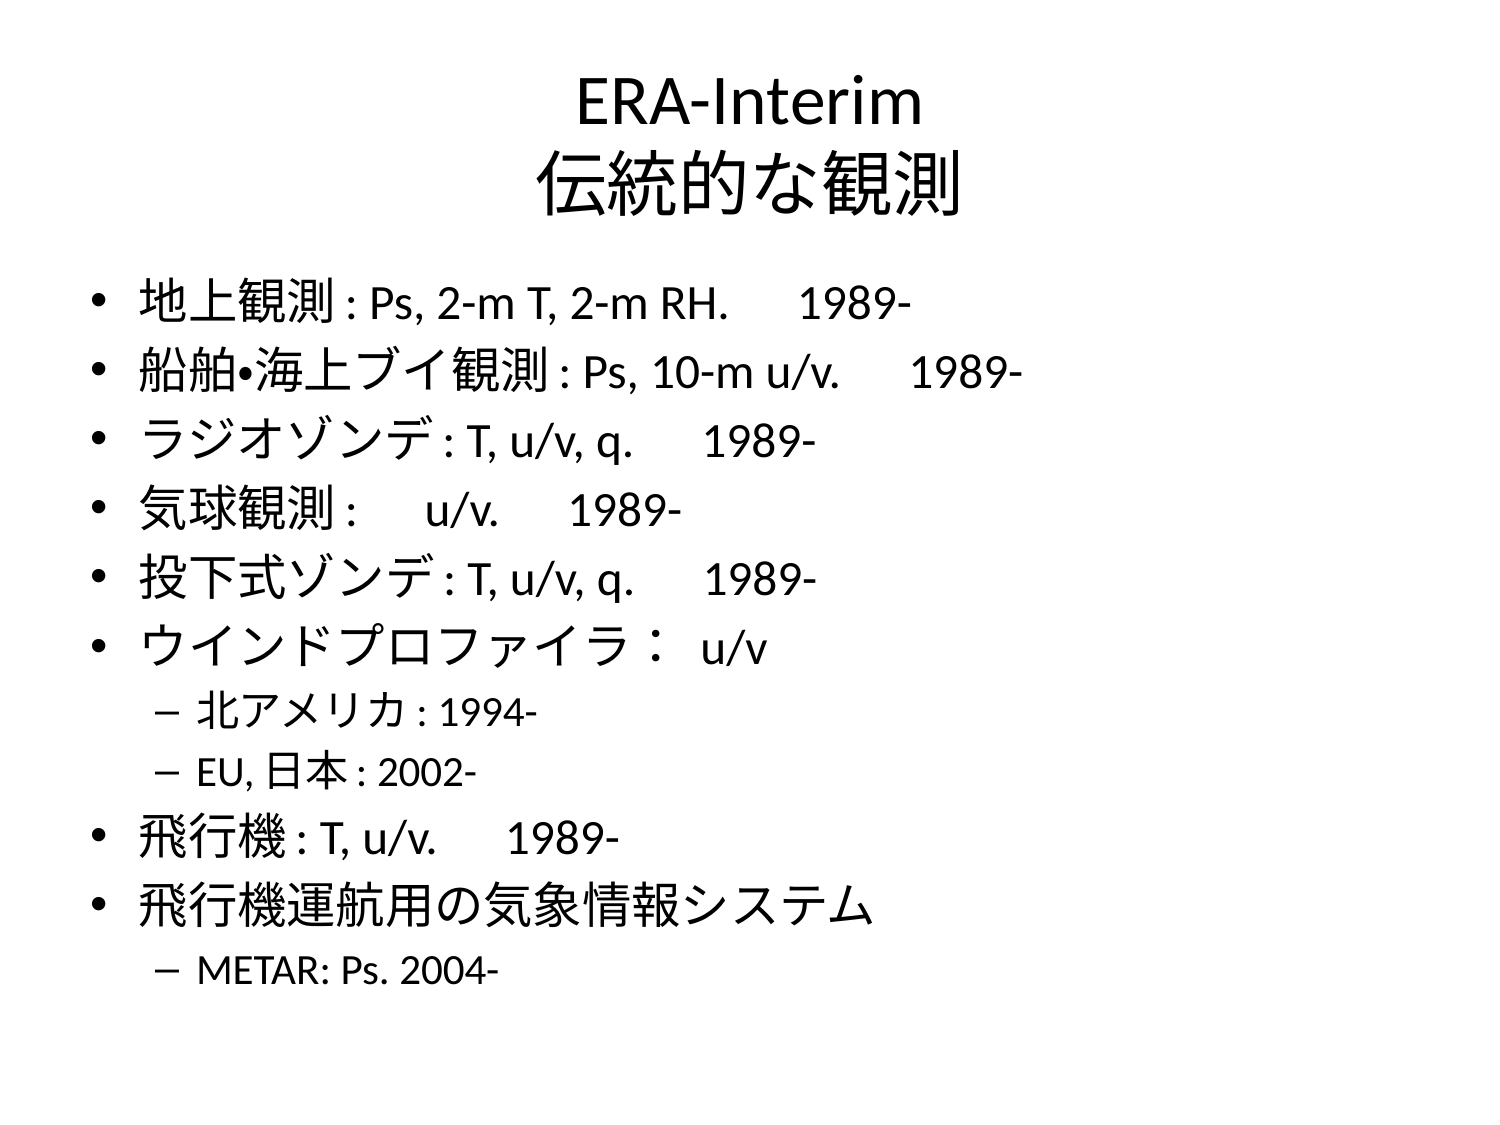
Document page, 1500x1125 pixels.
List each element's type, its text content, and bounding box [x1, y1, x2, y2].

list 地上観測: Ps, 2-m T, 2-m RH. 1989- 船舶・海上ブイ観測: Ps, 10-m u/v. 1989- ラジオゾンデ: T, u/v, q. 1989- 気球観測: u/v. 1989- 投下式ゾンデ: T, u/v, q. 1989- ウインドプロファイラ： u/v 北アメリカ: 1994- EU,日本: 2002- 飛行機: T, u/v. 1989- 飛行機運航用の気象情報システム METAR: Ps. 2004- [75, 262, 1425, 1005]
title ERA-Interim 伝統的な観測 [75, 45, 1425, 233]
